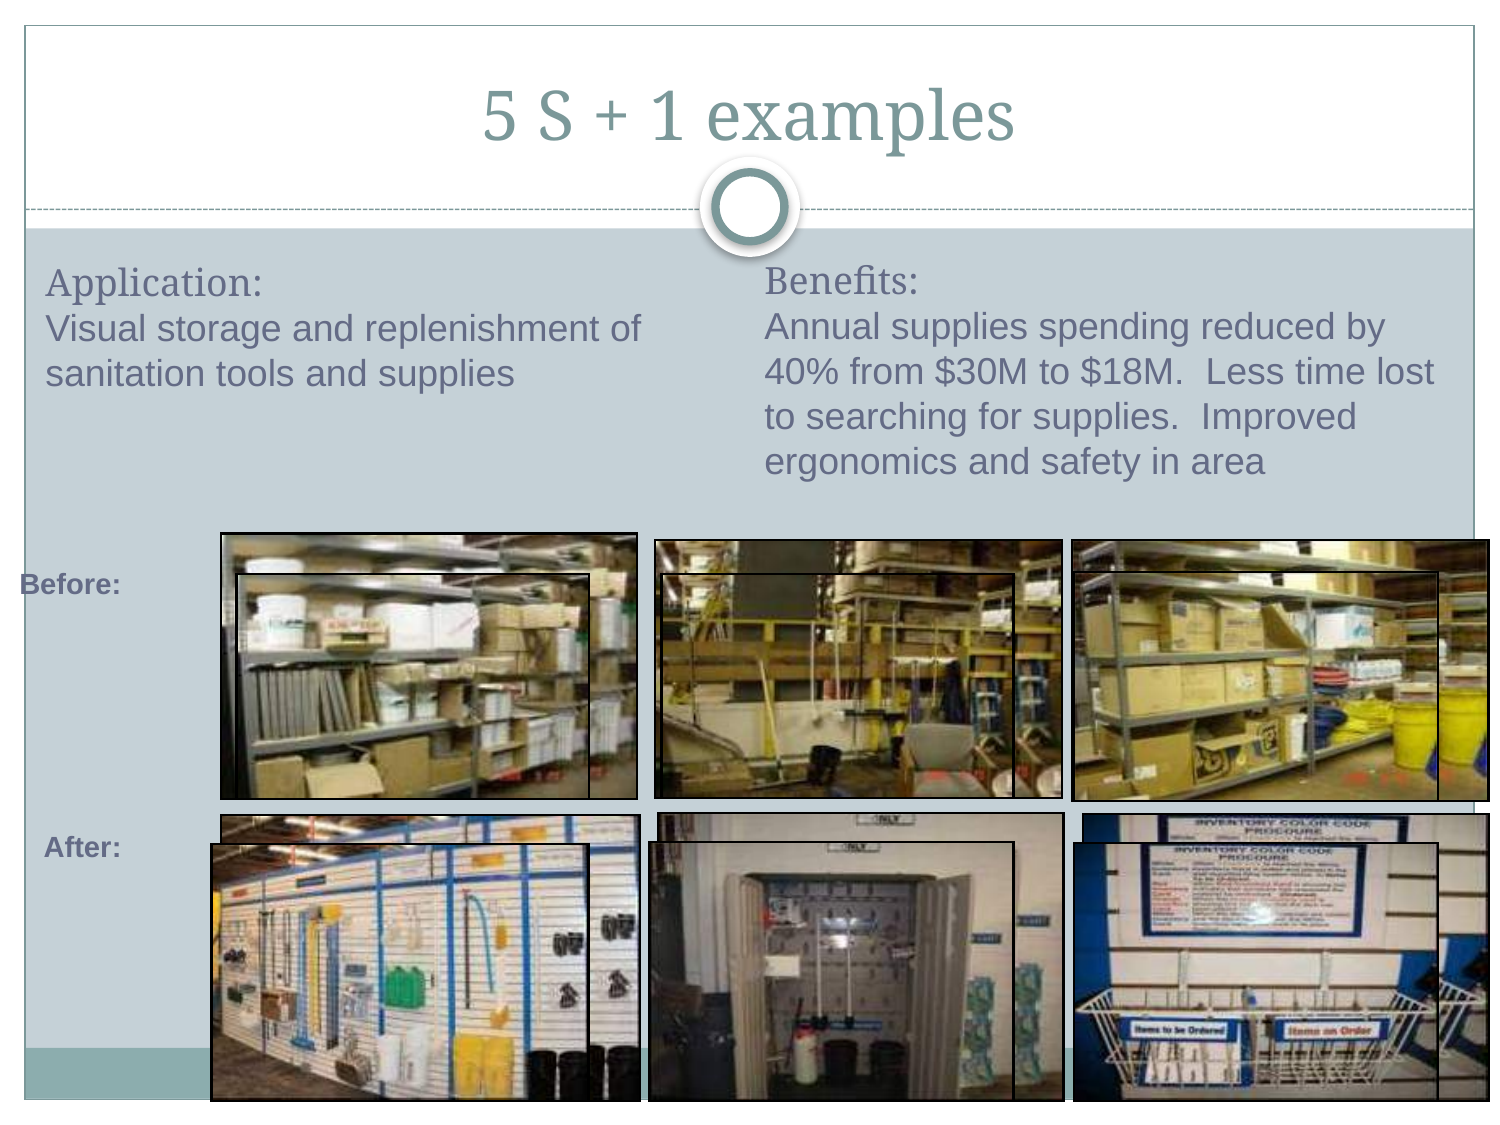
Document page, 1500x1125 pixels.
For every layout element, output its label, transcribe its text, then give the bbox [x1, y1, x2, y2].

text_box Before: [4, 558, 151, 609]
title 5 S + 1 examples [49, 37, 1450, 162]
text_box After: [28, 820, 148, 871]
picture [1072, 540, 1488, 801]
picture [221, 534, 636, 798]
text_box Application: Visual storage and replenishment of sanitation tools and supplies [30, 251, 749, 402]
picture [649, 813, 1063, 1101]
picture [212, 815, 640, 1101]
picture [656, 540, 1061, 797]
picture [1074, 814, 1488, 1101]
text_box Benefits: Annual supplies spending reduced by 40% from $30M to $18M. Less time lost to searching for supplies. Improved ergonomics and safety in area [749, 249, 1462, 490]
